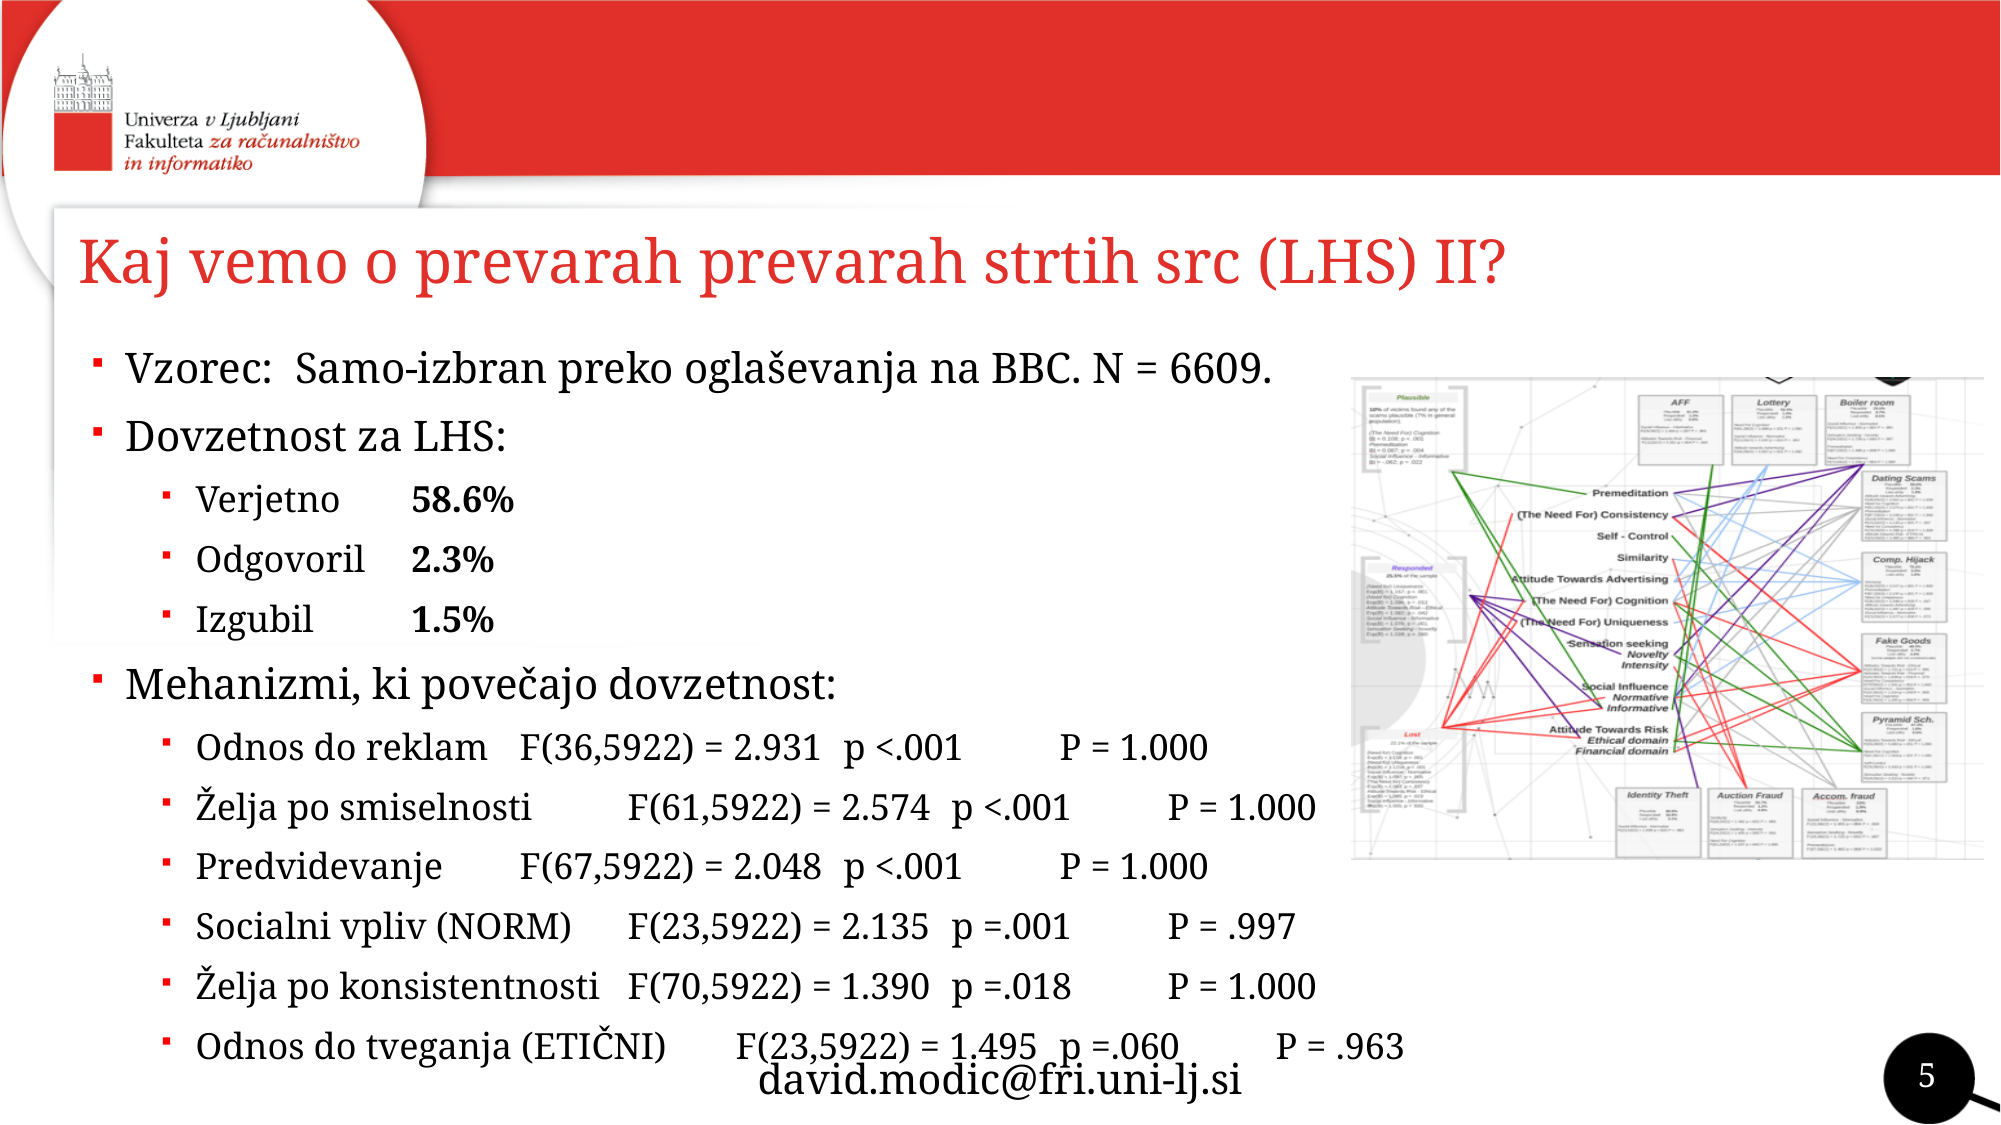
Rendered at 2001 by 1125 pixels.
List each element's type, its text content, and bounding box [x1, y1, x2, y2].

slide_number 5 [1926, 1075, 1952, 1107]
picture [0, 0, 2001, 1125]
title Kaj vemo o prevarah prevarah strtih src (LHS) II? [63, 214, 1527, 313]
text_box david.modic@fri.uni-lj.si [74, 1051, 1926, 1112]
list Vzorec: Samo-izbran preko oglaševanja na BBC. N = 6609. Dovzetnost za LHS: Verjetno 58.6% Odgovoril 2.3% Izgubil 1.5% Mehanizmi, ki povečajo dovzetnost: Odnos do reklam F(36,5922) = 2.931 p <.001 P = 1.000 Želja po smiselnosti F(61,5922) = 2.574 p <.001 P = 1.000 Predvidevanje F(67,5922) = 2.048 p <.001 P = 1.000 Socialni vpliv (NORM) F(23,5922) = 2.135 p =.001 P = .997 Želja po konsistentnosti F(70,5922) = 1.390 p =.018 P = 1.000 Odnos do tveganja (ETIČNI) F(23,5922) = 1.495 p =.060 P = .963 [76, 324, 1964, 1075]
